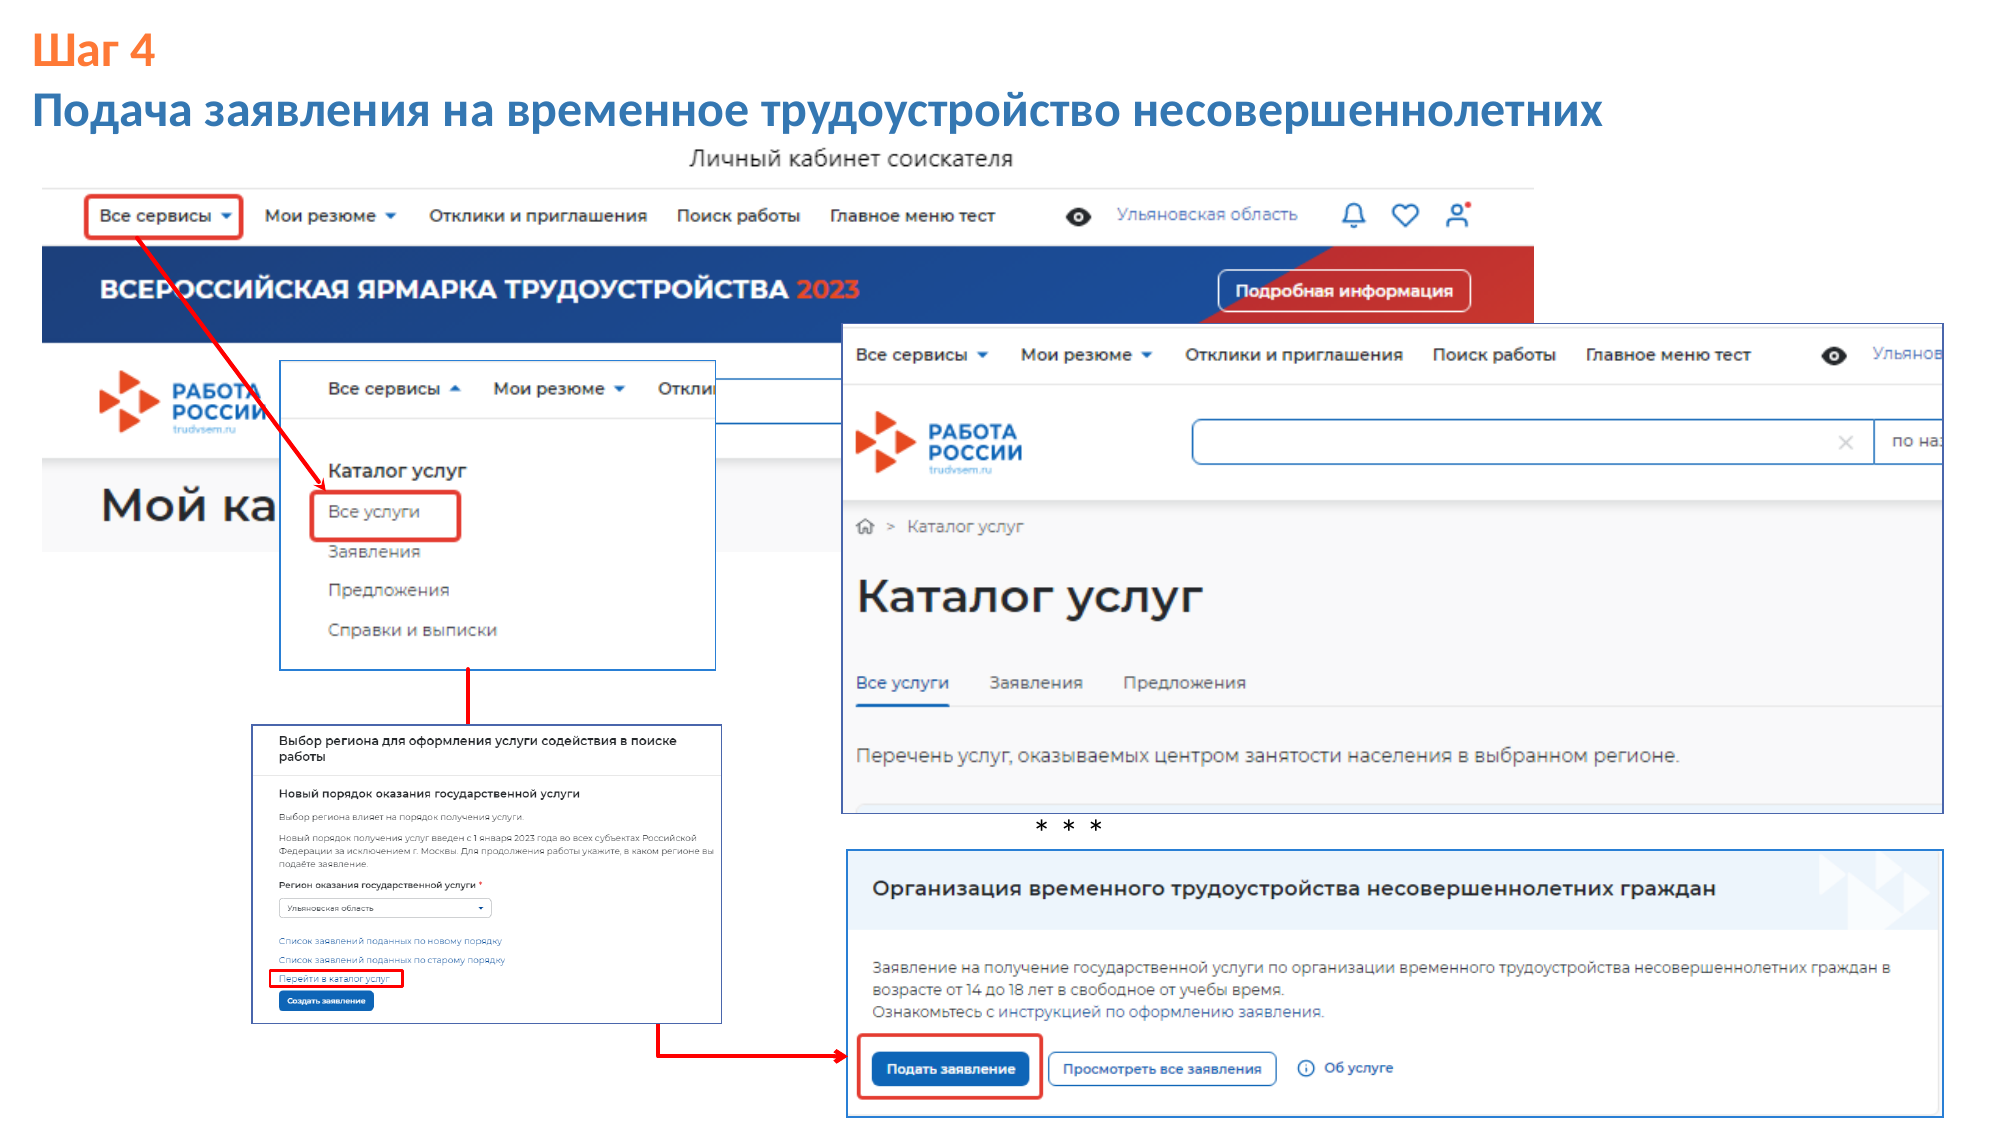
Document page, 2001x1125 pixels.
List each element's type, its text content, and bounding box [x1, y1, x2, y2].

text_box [42, 139, 1943, 1117]
picture [252, 725, 721, 1023]
text_box Шаг 4 Подача заявления на временное трудоустройство несовершеннолетних [17, 8, 1983, 144]
